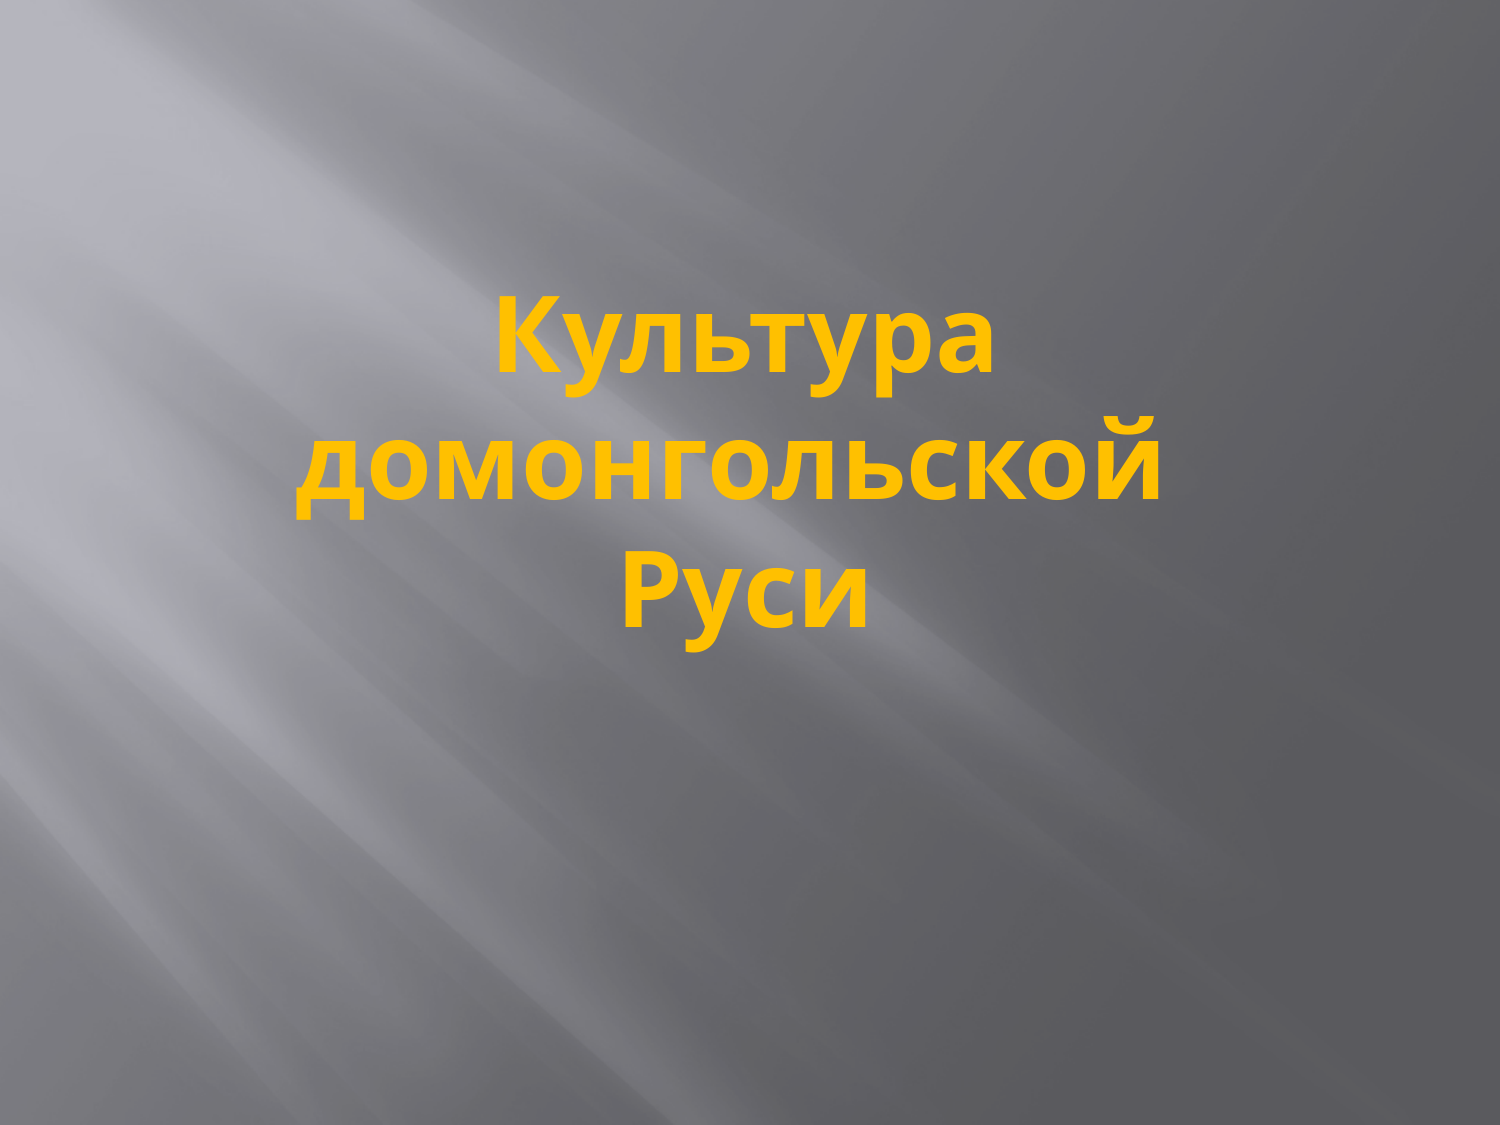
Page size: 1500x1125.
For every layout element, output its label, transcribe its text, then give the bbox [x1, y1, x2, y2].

title Культура домонгольской Руси [70, 257, 1421, 657]
